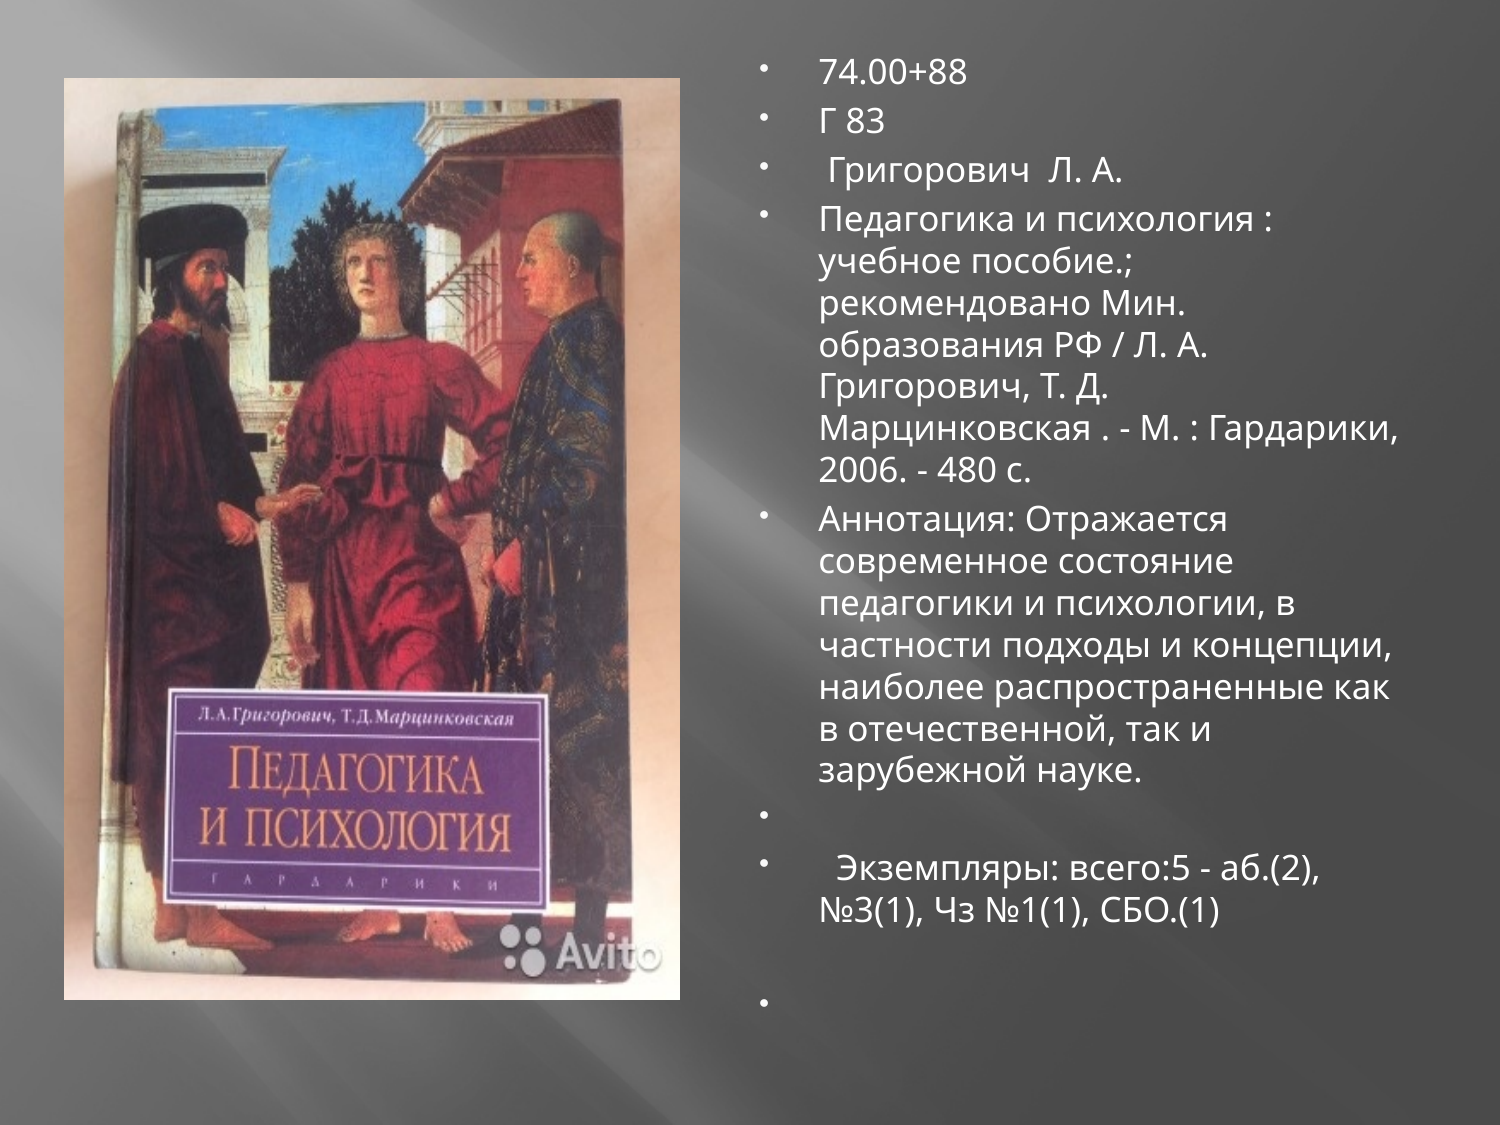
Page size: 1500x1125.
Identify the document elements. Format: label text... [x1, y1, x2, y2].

picture [64, 77, 680, 1000]
list 74.00+88 Г 83 Григорович Л. А. Педагогика и психология : учебное пособие.; рекомендовано Мин. образования РФ / Л. А. Григорович, Т. Д. Марцинковская . - М. : Гардарики, 2006. - 480 с. Аннотация: Отражается современное состояние педагогики и психологии, в частности подходы и концепции, наиболее распространенные как в отечественной, так и зарубежной науке. Экземпляры: всего:5 - аб.(2), №3(1), Чз №1(1), СБО.(1) [726, 42, 1425, 1059]
